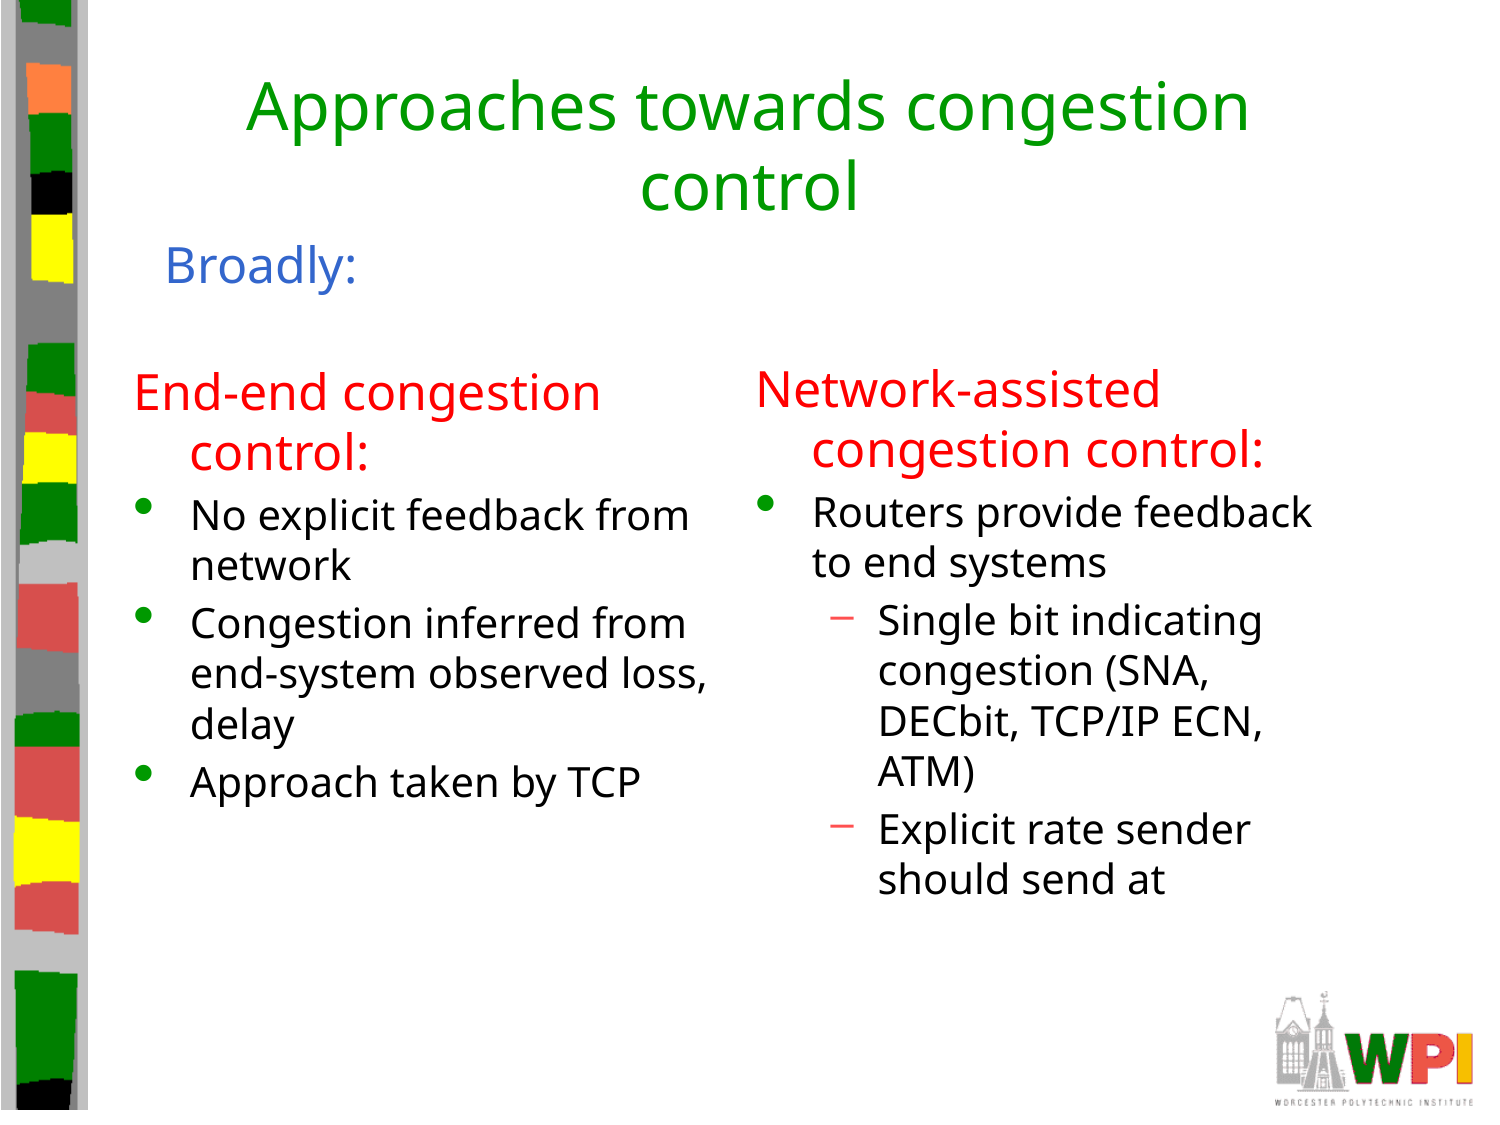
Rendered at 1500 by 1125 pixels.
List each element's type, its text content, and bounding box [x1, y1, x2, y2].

picture [0, 0, 88, 1110]
picture [1275, 991, 1475, 1107]
list Network-assisted congestion control: Routers provide feedback to end systems Single bit indicating congestion (SNA, DECbit, TCP/IP ECN, ATM) Explicit rate sender should send at [740, 349, 1366, 991]
list End-end congestion control: No explicit feedback from network Congestion inferred from end-system observed loss, delay Approach taken by TCP [118, 352, 740, 979]
text_box Broadly: [149, 226, 1316, 318]
title Approaches towards congestion control [112, 49, 1388, 238]
